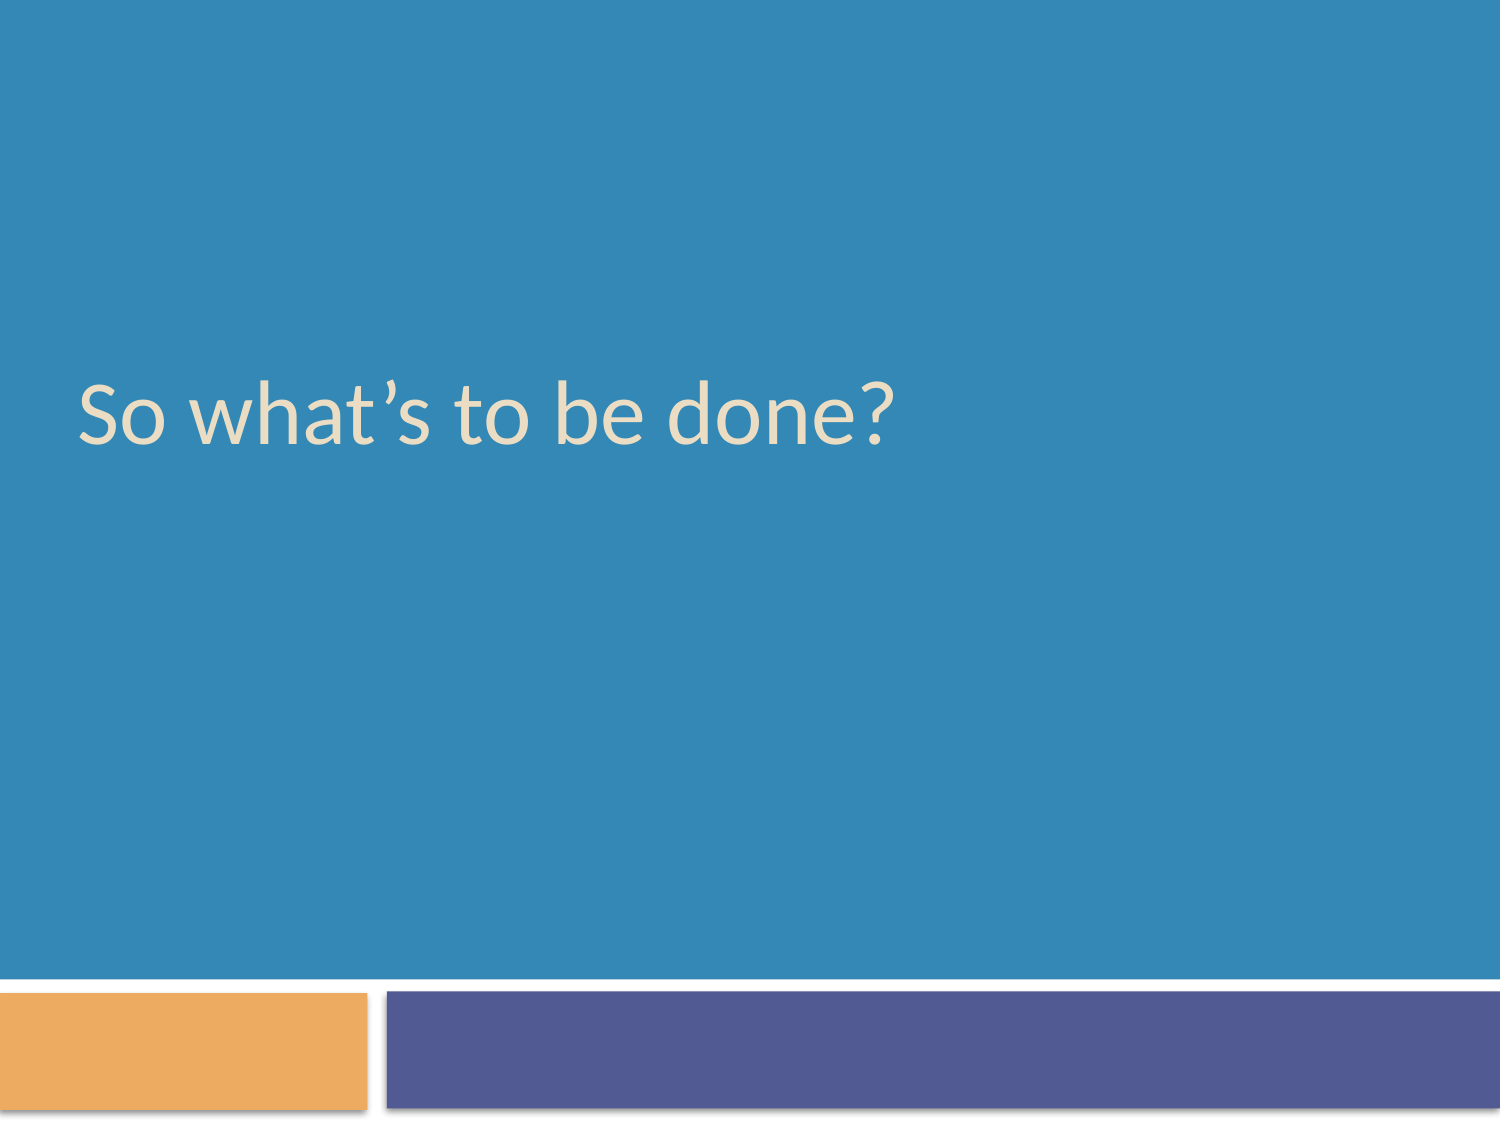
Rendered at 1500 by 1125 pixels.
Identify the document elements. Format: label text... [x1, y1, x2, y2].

title So what’s to be done? [62, 97, 1446, 718]
